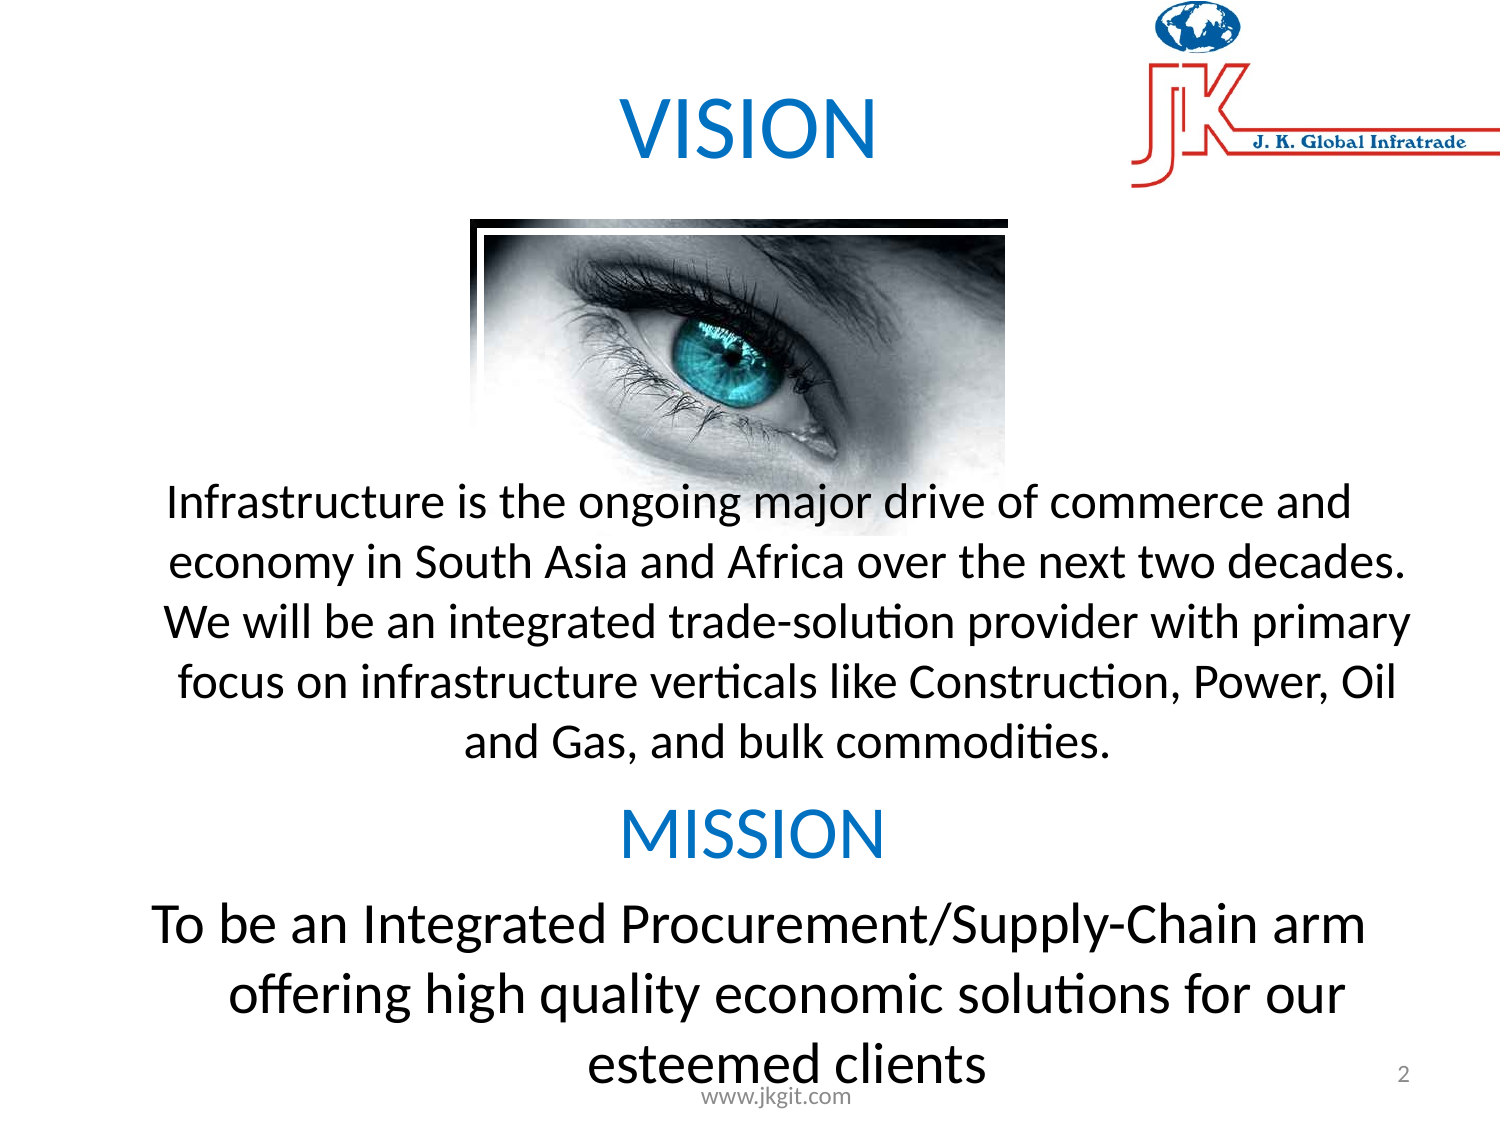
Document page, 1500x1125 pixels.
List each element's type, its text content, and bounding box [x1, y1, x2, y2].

title VISION [74, 44, 1426, 200]
footer www.jkgit.com [539, 1065, 1014, 1125]
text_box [469, 219, 1008, 540]
slide_number 2 [1074, 1042, 1425, 1103]
picture [1131, 1, 1500, 188]
list Infrastructure is the ongoing major drive of commerce and economy in South Asia and Africa over the next two decades. We will be an integrated trade-solution provider with primary focus on infrastructure verticals like Construction, Power, Oil and Gas, and bulk commodities. MISSION To be an Integrated Procurement/Supply-Chain arm offering high quality economic solutions for our esteemed clients [70, 210, 1449, 1102]
